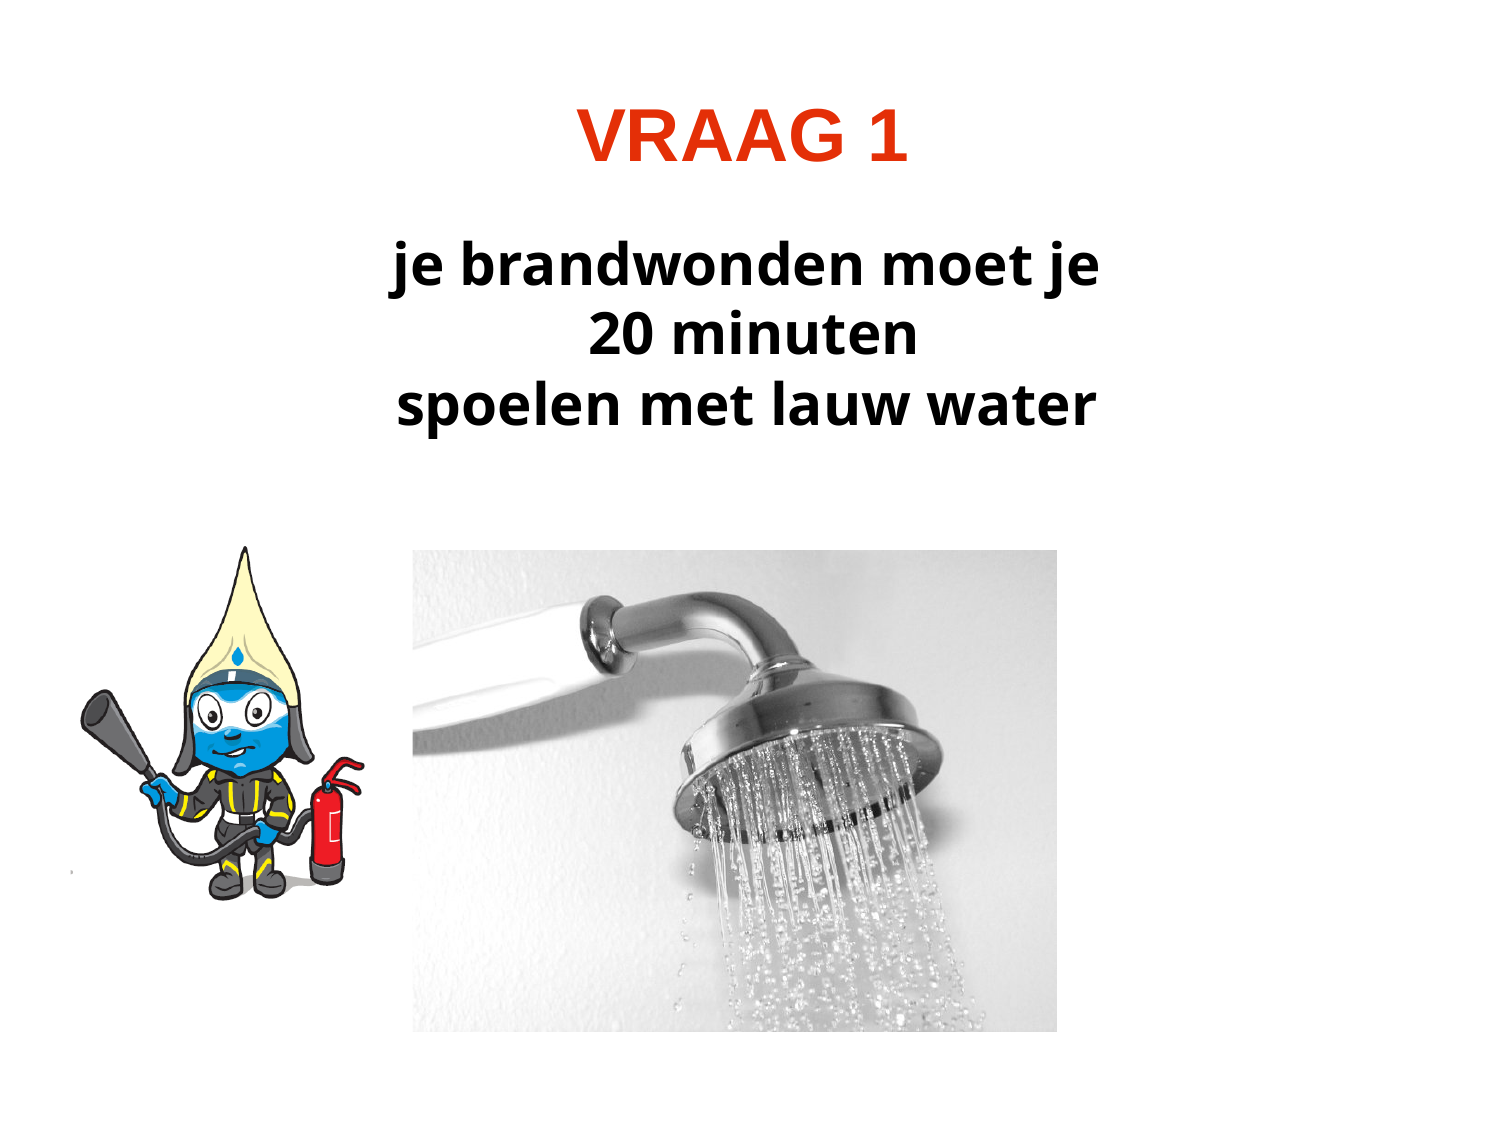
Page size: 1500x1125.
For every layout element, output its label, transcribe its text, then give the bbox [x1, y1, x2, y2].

text_box VRAAG 1 [537, 90, 963, 174]
picture [412, 550, 1058, 1033]
picture [70, 514, 376, 924]
text_box je brandwonden moet je 20 minuten spoelen met lauw water [37, 219, 1457, 445]
